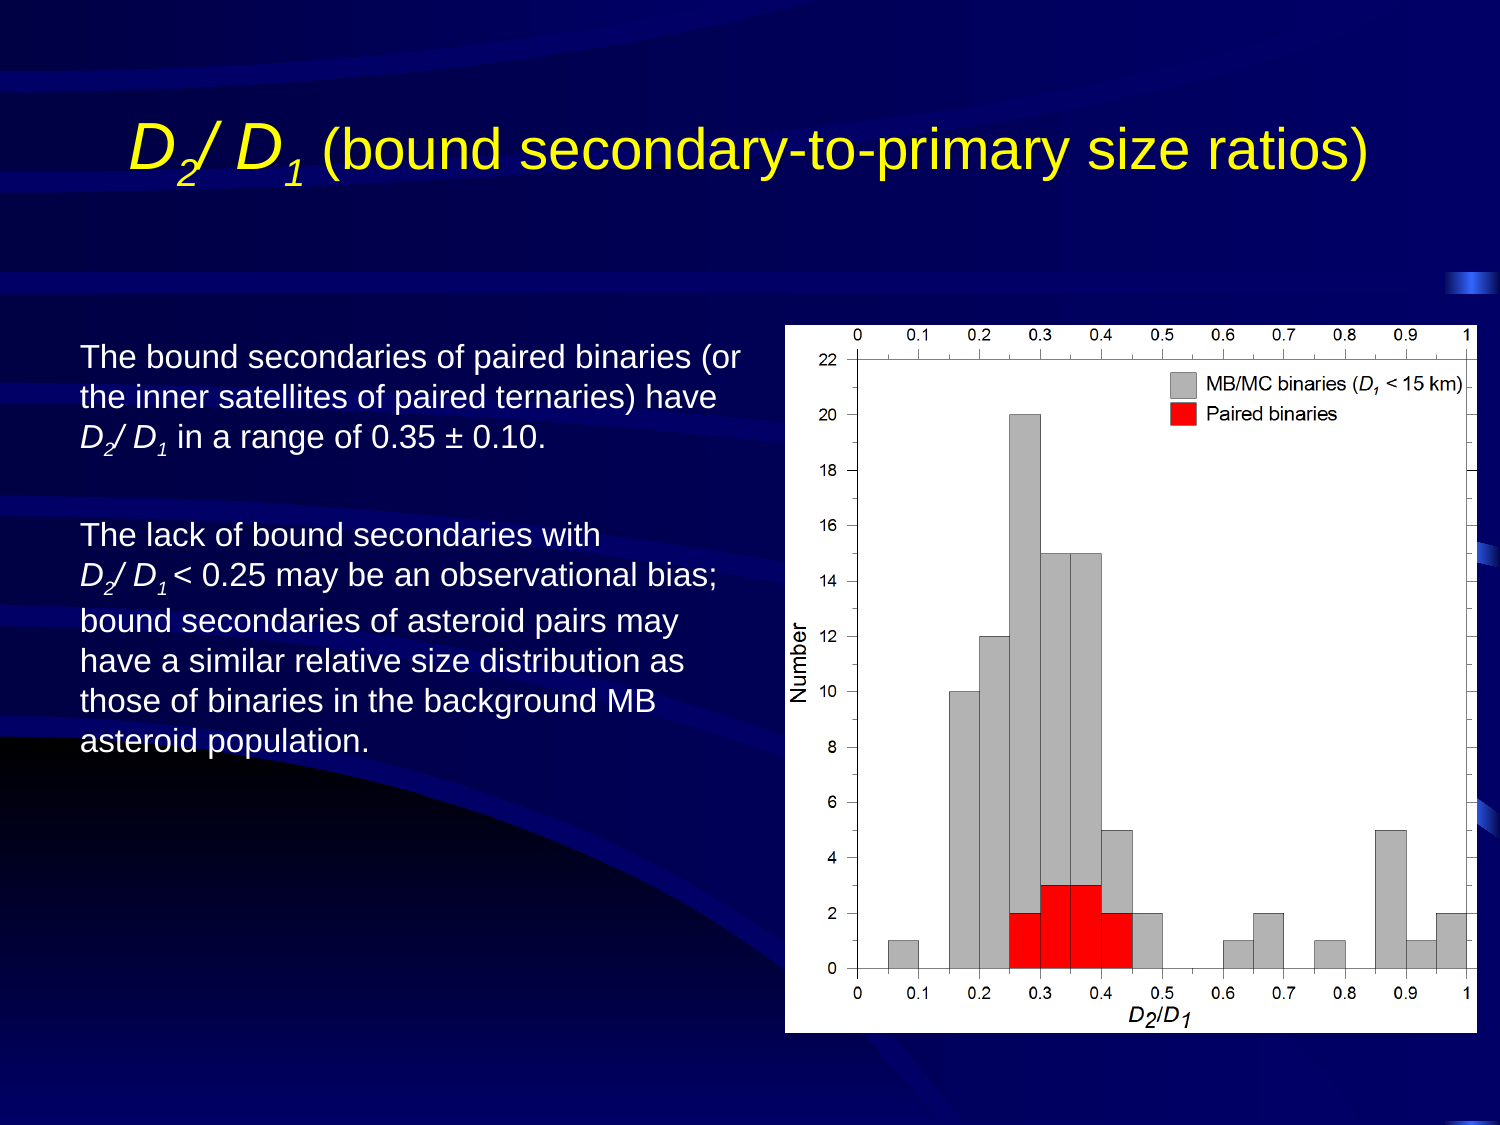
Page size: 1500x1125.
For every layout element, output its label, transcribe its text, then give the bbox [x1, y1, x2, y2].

title D2/ D1 (bound secondary-to-primary size ratios) [100, 54, 1400, 243]
list The bound secondaries of paired binaries (or the inner satellites of paired ternaries) have D2/ D1 in a range of 0.35 ± 0.10. The lack of bound secondaries with D2/ D1 < 0.25 may be an observational bias; bound secondaries of asteroid pairs may have a similar relative size distribution as those of binaries in the background MB asteroid population. [64, 327, 770, 929]
picture [785, 325, 1477, 1034]
